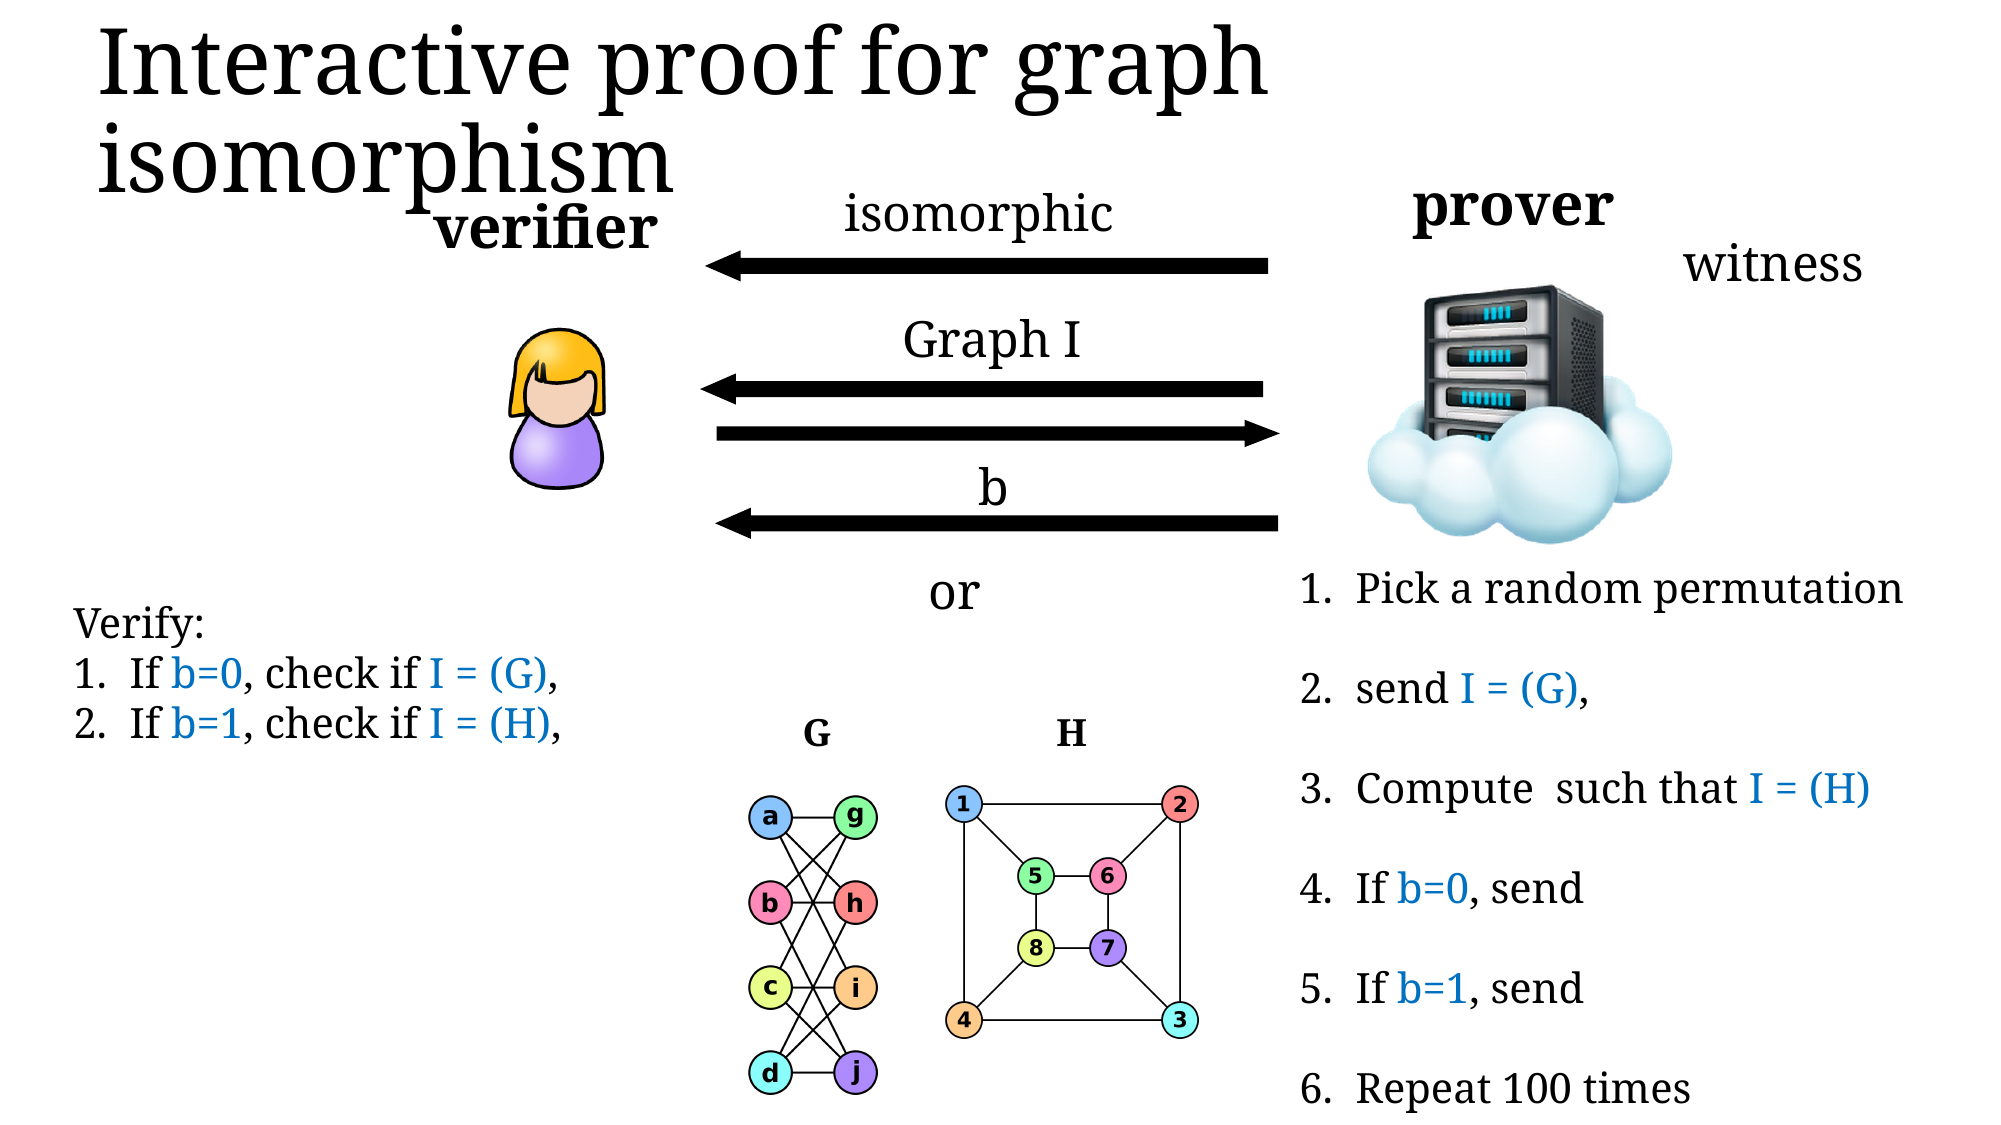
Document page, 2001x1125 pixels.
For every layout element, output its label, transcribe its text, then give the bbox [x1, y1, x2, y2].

text_box [709, 250, 1269, 282]
text_box [715, 507, 1279, 539]
text_box prover [1397, 160, 1743, 245]
picture [500, 322, 614, 494]
picture [727, 775, 898, 1115]
text_box b [963, 448, 1062, 515]
text_box [700, 373, 1264, 405]
picture [1365, 277, 1681, 553]
text_box verifier [418, 182, 728, 268]
text_box H [1020, 701, 1124, 762]
text_box isomorphic [829, 174, 1145, 250]
picture [928, 768, 1216, 1056]
title Interactive proof for graph isomorphism [82, 22, 1863, 205]
text_box G [765, 701, 869, 762]
text_box [716, 419, 1280, 448]
text_box Graph I [887, 300, 1140, 375]
